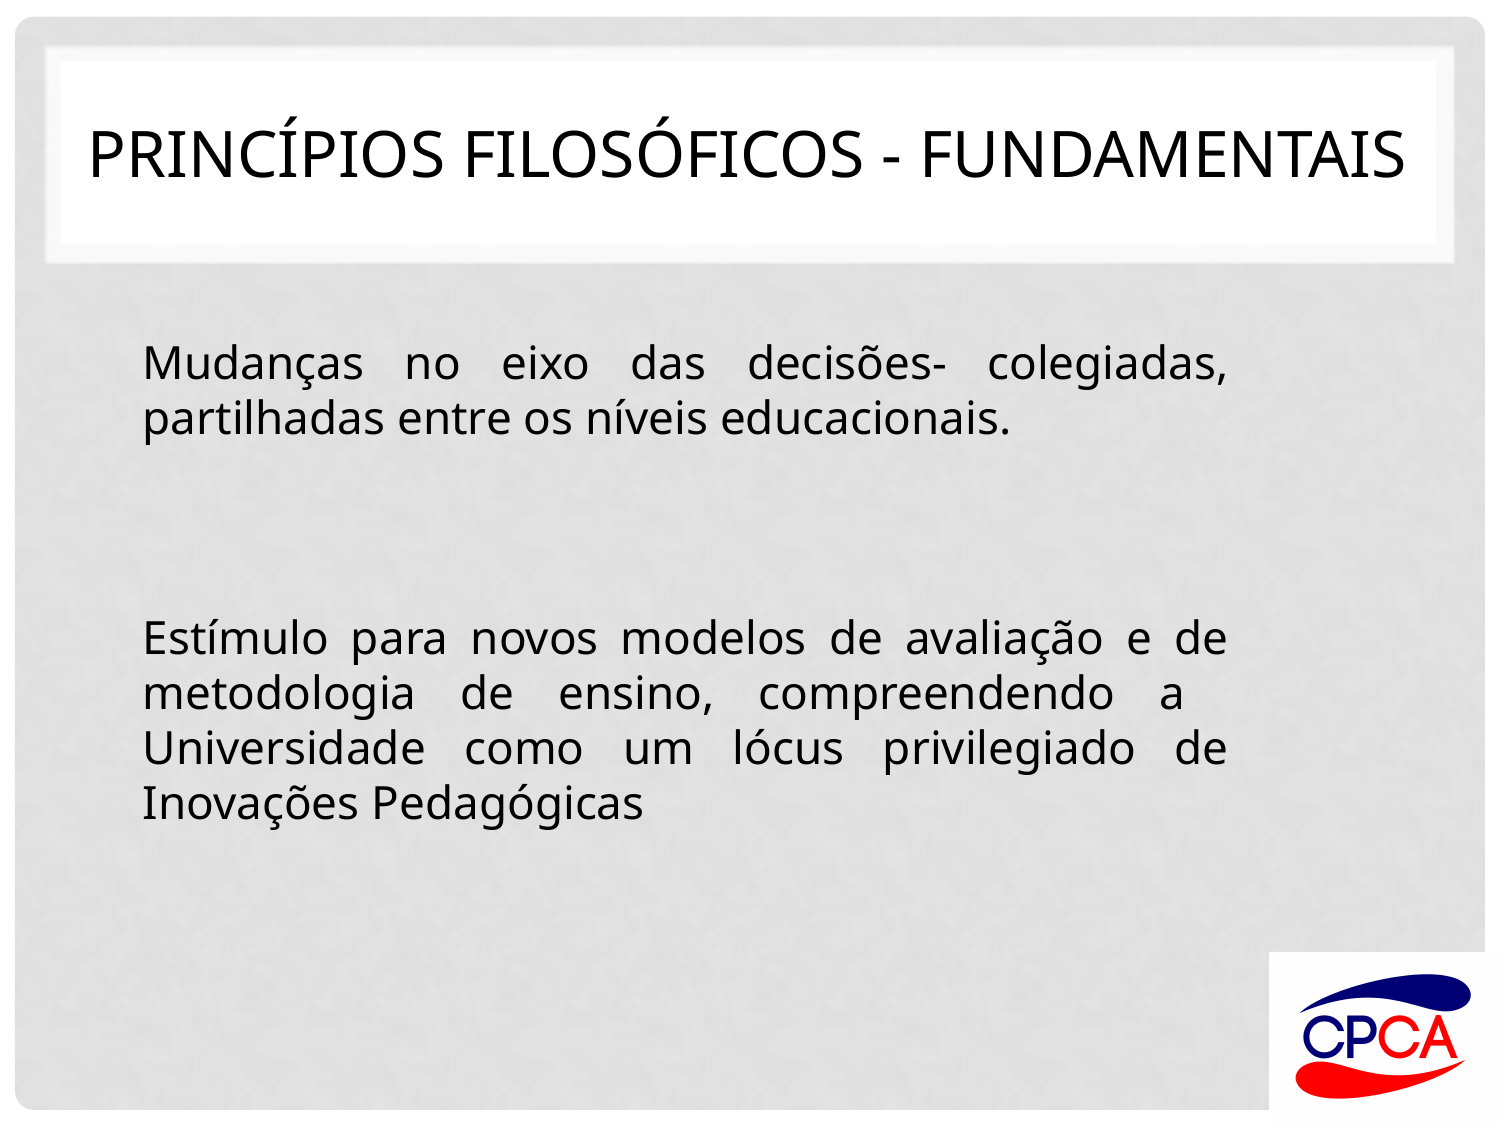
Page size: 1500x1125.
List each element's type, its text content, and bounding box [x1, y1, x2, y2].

title Princípios Filosóficos - FUNDAMENTAIS [69, 66, 1425, 238]
text_box Mudanças no eixo das decisões- colegiadas, partilhadas entre os níveis educacionais. Estímulo para novos modelos de avaliação e de metodologia de ensino, compreendendo a Universidade como um lócus privilegiado de Inovações Pedagógicas [127, 326, 1244, 837]
picture [1269, 952, 1500, 1125]
